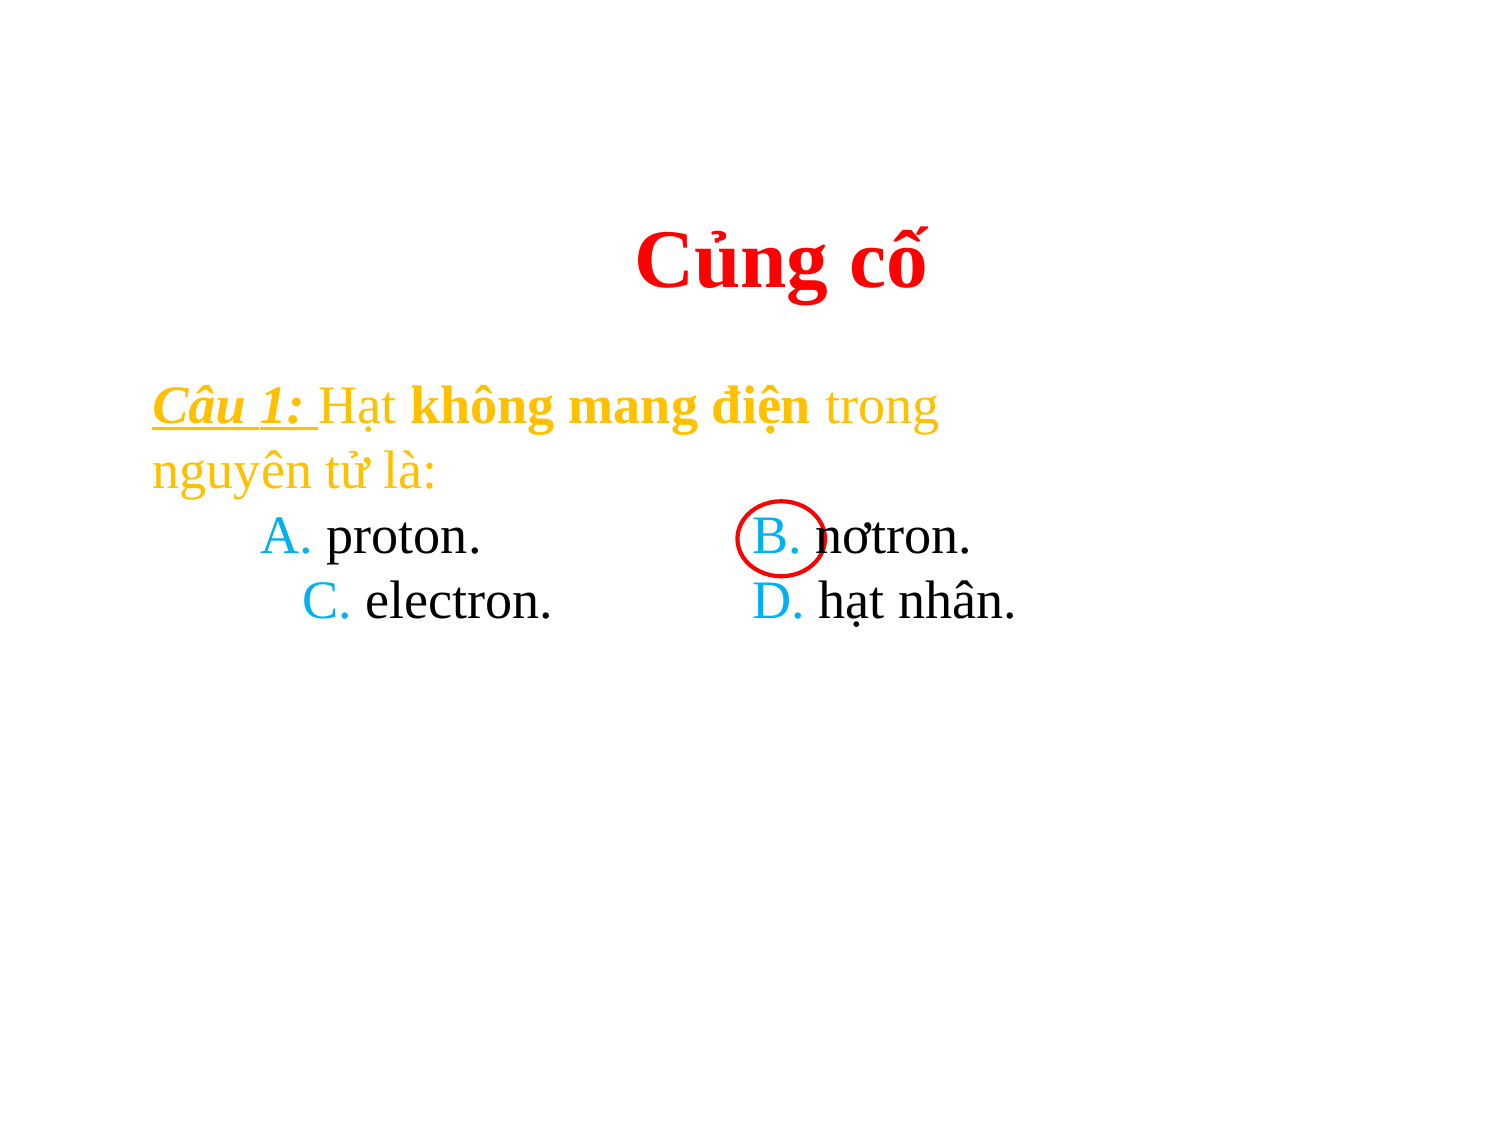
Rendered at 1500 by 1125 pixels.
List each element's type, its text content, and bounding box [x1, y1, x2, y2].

text_box Câu 1: Hạt không mang điện trong nguyên tử là: A. proton. B. nơtron. C. electron. D. hạt nhân. [137, 362, 1075, 637]
title Củng cố [549, 184, 1013, 325]
